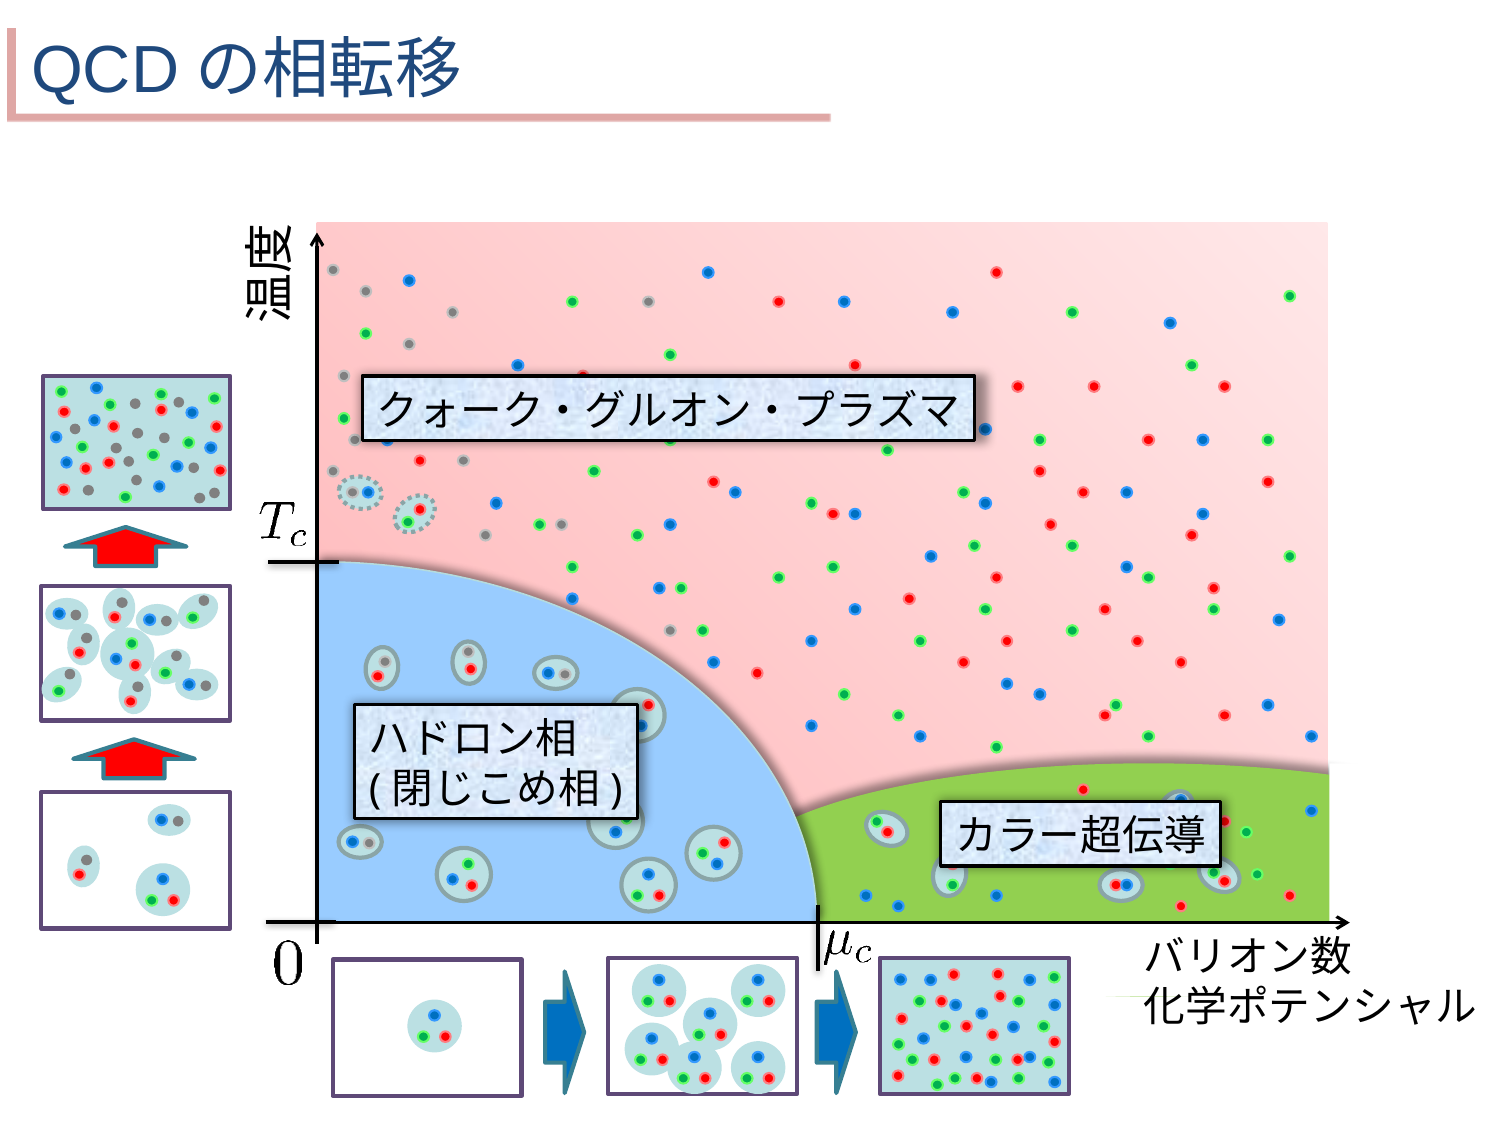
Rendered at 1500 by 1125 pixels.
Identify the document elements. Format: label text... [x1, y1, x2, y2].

text_box [402, 516, 414, 528]
text_box [1197, 434, 1209, 446]
text_box [631, 529, 643, 541]
text_box [81, 632, 93, 644]
text_box [708, 656, 720, 668]
text_box [729, 487, 741, 498]
text_box [132, 681, 144, 693]
text_box [186, 407, 198, 418]
text_box [1024, 1051, 1036, 1063]
text_box [631, 890, 643, 902]
text_box [1208, 874, 1219, 878]
text_box [643, 296, 654, 307]
text_box [76, 441, 88, 453]
text_box [403, 338, 415, 350]
text_box [1066, 540, 1078, 551]
text_box [64, 668, 76, 680]
text_box [1142, 572, 1155, 583]
text_box [41, 374, 232, 511]
text_box [175, 668, 219, 701]
text_box [994, 990, 1006, 1002]
text_box [338, 476, 382, 509]
text_box [159, 432, 170, 444]
text_box [131, 474, 142, 486]
text_box [906, 1054, 918, 1066]
text_box [849, 508, 861, 520]
text_box [414, 455, 426, 466]
text_box [214, 465, 226, 476]
text_box [1251, 869, 1263, 880]
text_box [896, 1013, 908, 1025]
text_box [827, 561, 839, 573]
text_box [693, 1029, 705, 1041]
text_box [1013, 995, 1025, 1007]
text_box [346, 836, 359, 848]
text_box [936, 995, 947, 1007]
text_box 温度 [230, 208, 305, 339]
text_box [126, 638, 138, 649]
text_box [1034, 465, 1046, 477]
text_box [882, 826, 894, 838]
text_box [104, 399, 116, 411]
text_box [914, 635, 926, 647]
text_box [156, 404, 167, 416]
text_box [715, 1029, 727, 1041]
text_box [1219, 876, 1231, 887]
text_box [708, 476, 720, 488]
text_box [892, 1070, 904, 1082]
text_box [971, 1072, 983, 1084]
text_box [1099, 710, 1111, 721]
text_box [1012, 1054, 1023, 1066]
text_box [1284, 890, 1296, 902]
text_box [147, 804, 191, 836]
text_box [61, 457, 72, 468]
text_box [1262, 476, 1274, 488]
text_box [534, 519, 546, 530]
text_box [1262, 434, 1274, 446]
text_box [631, 964, 687, 1017]
text_box [849, 604, 861, 615]
text_box [144, 614, 156, 626]
text_box [447, 874, 458, 885]
text_box [80, 463, 92, 474]
text_box [979, 497, 992, 509]
text_box [89, 415, 100, 426]
text_box [893, 710, 904, 721]
text_box [70, 609, 82, 621]
text_box [208, 393, 221, 404]
text_box [103, 457, 115, 468]
text_box [1262, 699, 1274, 711]
text_box [979, 604, 992, 615]
text_box [566, 595, 578, 605]
title QCDの相転移 [15, 18, 842, 114]
text_box [82, 484, 94, 496]
text_box [838, 689, 850, 700]
text_box [146, 895, 158, 906]
text_box [606, 956, 799, 1096]
text_box [664, 625, 676, 636]
text_box [719, 837, 730, 848]
text_box [157, 873, 169, 885]
text_box [110, 653, 122, 665]
text_box [1034, 434, 1046, 446]
text_box [365, 647, 399, 689]
text_box [1034, 689, 1046, 700]
text_box [1175, 900, 1187, 912]
text_box [512, 360, 524, 369]
text_box [1038, 1020, 1050, 1032]
text_box [914, 731, 926, 742]
text_box [161, 615, 172, 627]
text_box [183, 437, 195, 448]
text_box [918, 1033, 929, 1044]
text_box [41, 666, 82, 703]
text_box [129, 398, 141, 410]
text_box [154, 481, 165, 492]
text_box [991, 890, 1002, 902]
text_box [805, 763, 1329, 921]
text_box [338, 826, 382, 858]
text_box [480, 529, 491, 541]
text_box [806, 720, 817, 732]
text_box [319, 595, 817, 921]
text_box [893, 900, 904, 912]
text_box [950, 999, 962, 1011]
text_box [317, 929, 834, 997]
text_box [1186, 529, 1198, 541]
text_box [1175, 656, 1187, 668]
text_box [925, 974, 937, 986]
text_box [814, 972, 858, 1096]
text_box [1012, 381, 1024, 392]
text_box [414, 504, 426, 515]
text_box [187, 612, 199, 623]
text_box [1001, 678, 1013, 689]
text_box [947, 879, 959, 891]
text_box [686, 826, 741, 880]
text_box [155, 388, 167, 400]
text_box [1142, 434, 1155, 446]
text_box [1284, 290, 1296, 302]
text_box [1208, 604, 1220, 615]
text_box [108, 421, 119, 432]
text_box [360, 285, 372, 297]
text_box [58, 484, 70, 495]
text_box [53, 685, 65, 697]
text_box [71, 737, 197, 781]
text_box [711, 858, 723, 870]
text_box [1240, 826, 1252, 838]
text_box [440, 1031, 451, 1042]
text_box [465, 663, 477, 675]
text_box [173, 396, 185, 408]
text_box [566, 296, 578, 307]
text_box [129, 659, 141, 671]
text_box [1049, 999, 1061, 1011]
text_box [556, 519, 567, 530]
text_box [938, 1020, 951, 1032]
text_box [635, 1054, 647, 1066]
text_box [664, 349, 676, 361]
text_box [209, 487, 220, 499]
text_box [588, 465, 600, 477]
text_box [1048, 971, 1060, 983]
text_box [125, 696, 137, 707]
text_box [948, 969, 960, 980]
text_box [664, 995, 676, 1007]
text_box [667, 1041, 722, 1094]
text_box [81, 854, 93, 866]
text_box [992, 968, 1004, 980]
text_box [688, 1051, 700, 1063]
text_box [53, 608, 65, 620]
text_box [1186, 360, 1198, 371]
text_box [1077, 487, 1089, 498]
text_box [969, 540, 980, 551]
picture [823, 930, 871, 965]
text_box [741, 995, 753, 1007]
text_box [1066, 625, 1078, 636]
text_box [394, 495, 435, 533]
text_box [327, 465, 339, 477]
text_box [806, 635, 817, 647]
text_box [1273, 614, 1285, 626]
text_box [58, 406, 70, 417]
text_box [642, 995, 654, 1007]
text_box [827, 508, 839, 520]
picture [259, 502, 307, 546]
text_box [1024, 974, 1036, 986]
text_box [118, 675, 152, 715]
text_box [211, 421, 222, 432]
text_box [991, 267, 1002, 278]
text_box [1121, 879, 1133, 891]
text_box [773, 296, 785, 307]
text_box [1110, 879, 1121, 891]
text_box [1121, 561, 1133, 573]
text_box [67, 845, 100, 888]
text_box [109, 612, 121, 623]
text_box [346, 487, 359, 498]
text_box [73, 647, 85, 658]
text_box [1197, 508, 1209, 520]
text_box [1110, 699, 1122, 711]
text_box [171, 650, 182, 662]
text_box バリオン数 化学ポテンシャル [1128, 922, 1493, 1037]
text_box [1199, 864, 1240, 892]
text_box [1099, 874, 1143, 901]
text_box [653, 890, 665, 902]
text_box [1066, 307, 1078, 318]
text_box [183, 679, 195, 690]
text_box [961, 1020, 972, 1032]
text_box [976, 1008, 988, 1019]
text_box [1077, 784, 1089, 794]
text_box [363, 837, 375, 849]
text_box [646, 699, 654, 711]
text_box [752, 1051, 764, 1063]
text_box [646, 1033, 658, 1044]
text_box [751, 667, 763, 679]
text_box [168, 895, 179, 906]
text_box [319, 562, 501, 587]
text_box [1049, 1036, 1060, 1048]
text_box [1099, 604, 1111, 615]
text_box [1132, 635, 1143, 647]
text_box [67, 623, 100, 666]
text_box [895, 974, 907, 985]
text_box [135, 863, 191, 917]
text_box [1045, 519, 1057, 530]
text_box [1208, 582, 1220, 594]
picture [273, 940, 302, 985]
text_box [991, 741, 1002, 753]
text_box [773, 572, 785, 583]
text_box [838, 296, 850, 307]
text_box [892, 1039, 905, 1050]
text_box [379, 656, 391, 667]
text_box [949, 1072, 961, 1084]
text_box [566, 561, 578, 573]
text_box [1306, 805, 1317, 817]
text_box [1219, 381, 1231, 392]
text_box [403, 275, 415, 286]
text_box [928, 1054, 940, 1066]
text_box [360, 328, 372, 339]
text_box [1049, 1076, 1061, 1088]
text_box [1164, 317, 1176, 329]
text_box [172, 815, 184, 827]
text_box [871, 816, 883, 827]
text_box [119, 491, 132, 503]
text_box [704, 1008, 716, 1019]
text_box [839, 929, 1128, 997]
text_box [849, 360, 861, 369]
text_box [621, 858, 676, 912]
text_box [960, 1051, 972, 1063]
text_box [763, 1072, 775, 1084]
text_box [1013, 1072, 1025, 1084]
text_box [958, 487, 970, 498]
text_box [155, 814, 168, 826]
text_box [932, 867, 967, 896]
text_box [338, 412, 350, 424]
text_box [205, 442, 217, 454]
text_box [327, 264, 339, 276]
text_box [675, 582, 687, 594]
text_box [466, 880, 478, 891]
text_box [643, 869, 654, 880]
text_box [990, 1054, 1002, 1066]
text_box [542, 667, 554, 679]
text_box [447, 307, 458, 318]
text_box クォーク・グルオン・プラズマ [362, 376, 975, 441]
text_box [697, 625, 709, 636]
text_box [741, 1072, 753, 1084]
text_box [50, 431, 62, 443]
text_box [991, 572, 1002, 583]
text_box [116, 597, 128, 608]
text_box [171, 461, 183, 472]
text_box ハドロン相 (閉じこめ相) [354, 704, 638, 819]
text_box [657, 1054, 668, 1066]
text_box [73, 869, 85, 880]
text_box [90, 382, 103, 394]
text_box [903, 593, 915, 605]
text_box [702, 267, 714, 278]
text_box [730, 1041, 786, 1094]
text_box [331, 957, 524, 1098]
text_box [730, 964, 786, 1017]
text_box [55, 386, 67, 397]
text_box [490, 497, 502, 509]
text_box [624, 1022, 679, 1076]
text_box [610, 828, 622, 838]
text_box [316, 222, 1328, 800]
text_box [699, 1072, 711, 1084]
text_box カラー超伝導 [940, 801, 1221, 866]
text_box [457, 455, 470, 466]
text_box [860, 890, 872, 902]
text_box [1088, 381, 1100, 392]
text_box [150, 648, 191, 685]
text_box [987, 1029, 998, 1041]
text_box [697, 847, 709, 859]
text_box [752, 974, 764, 986]
text_box [985, 1076, 997, 1088]
text_box [110, 442, 122, 454]
text_box [1121, 487, 1133, 498]
text_box [1042, 1056, 1055, 1068]
text_box [100, 627, 155, 681]
text_box [763, 995, 775, 1007]
text_box [882, 448, 894, 456]
text_box [1284, 551, 1296, 562]
text_box [362, 487, 374, 498]
text_box [534, 656, 578, 689]
text_box [407, 999, 462, 1053]
text_box [559, 669, 571, 680]
text_box [677, 1072, 689, 1084]
text_box [462, 858, 474, 870]
text_box [543, 969, 587, 1096]
text_box [39, 595, 232, 723]
text_box [147, 449, 159, 461]
text_box [131, 427, 144, 439]
text_box [102, 595, 136, 630]
text_box [45, 597, 89, 630]
text_box [452, 641, 485, 684]
text_box [462, 646, 474, 657]
text_box [62, 525, 189, 569]
text_box [1306, 731, 1317, 742]
text_box [1329, 763, 1500, 963]
text_box [159, 667, 172, 679]
text_box [664, 519, 676, 530]
text_box [589, 827, 643, 848]
text_box [436, 847, 491, 902]
text_box [1142, 731, 1155, 742]
text_box [1219, 710, 1231, 721]
text_box [429, 1010, 440, 1021]
text_box [1008, 1021, 1019, 1033]
text_box [349, 434, 359, 446]
text_box [135, 603, 179, 636]
text_box [958, 656, 970, 668]
text_box [372, 671, 384, 682]
text_box [913, 995, 926, 1007]
text_box [866, 811, 908, 846]
text_box [198, 595, 210, 606]
text_box [417, 1031, 430, 1042]
text_box [69, 423, 81, 435]
text_box [925, 551, 937, 562]
text_box [653, 974, 665, 986]
text_box [123, 456, 135, 467]
text_box [931, 1079, 943, 1091]
text_box [682, 997, 738, 1050]
text_box [878, 956, 1071, 1096]
text_box [39, 790, 232, 931]
text_box [177, 595, 219, 630]
text_box [654, 582, 665, 587]
text_box [1001, 635, 1013, 647]
text_box [338, 370, 350, 382]
text_box [947, 307, 959, 318]
text_box [806, 497, 817, 509]
text_box [188, 462, 200, 474]
text_box [200, 680, 212, 692]
text_box [617, 689, 665, 739]
text_box [194, 492, 206, 504]
